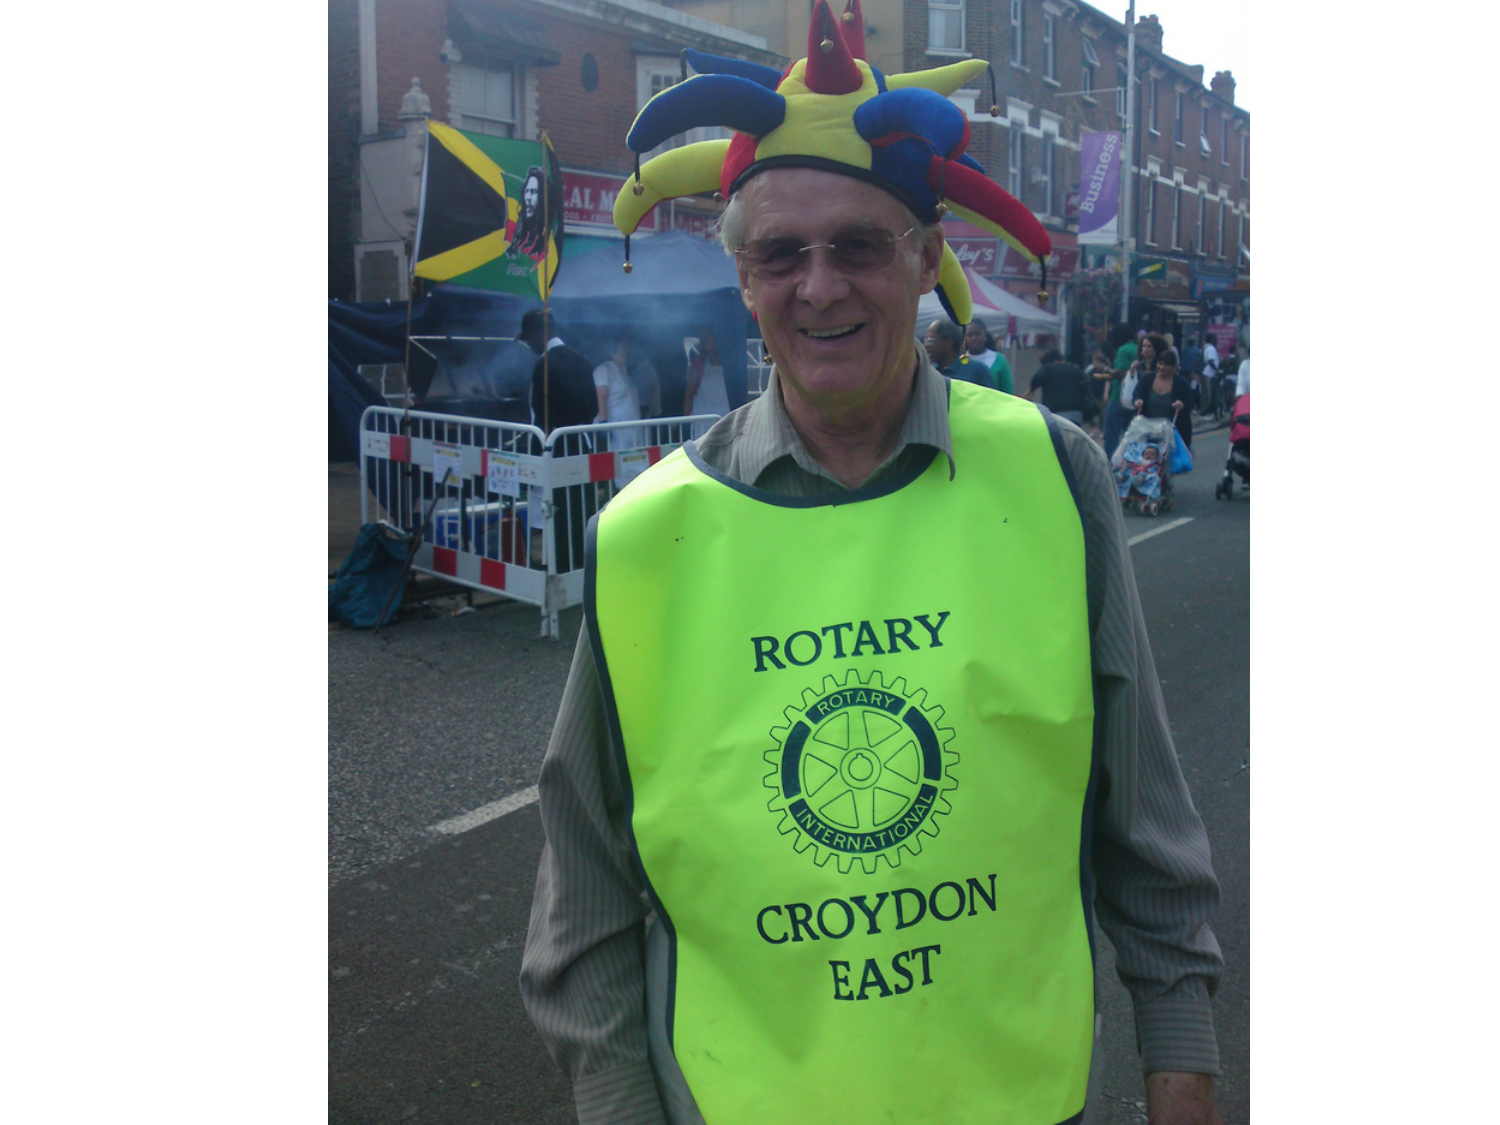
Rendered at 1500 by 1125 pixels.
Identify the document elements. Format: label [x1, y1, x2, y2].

picture [327, 0, 1251, 1125]
